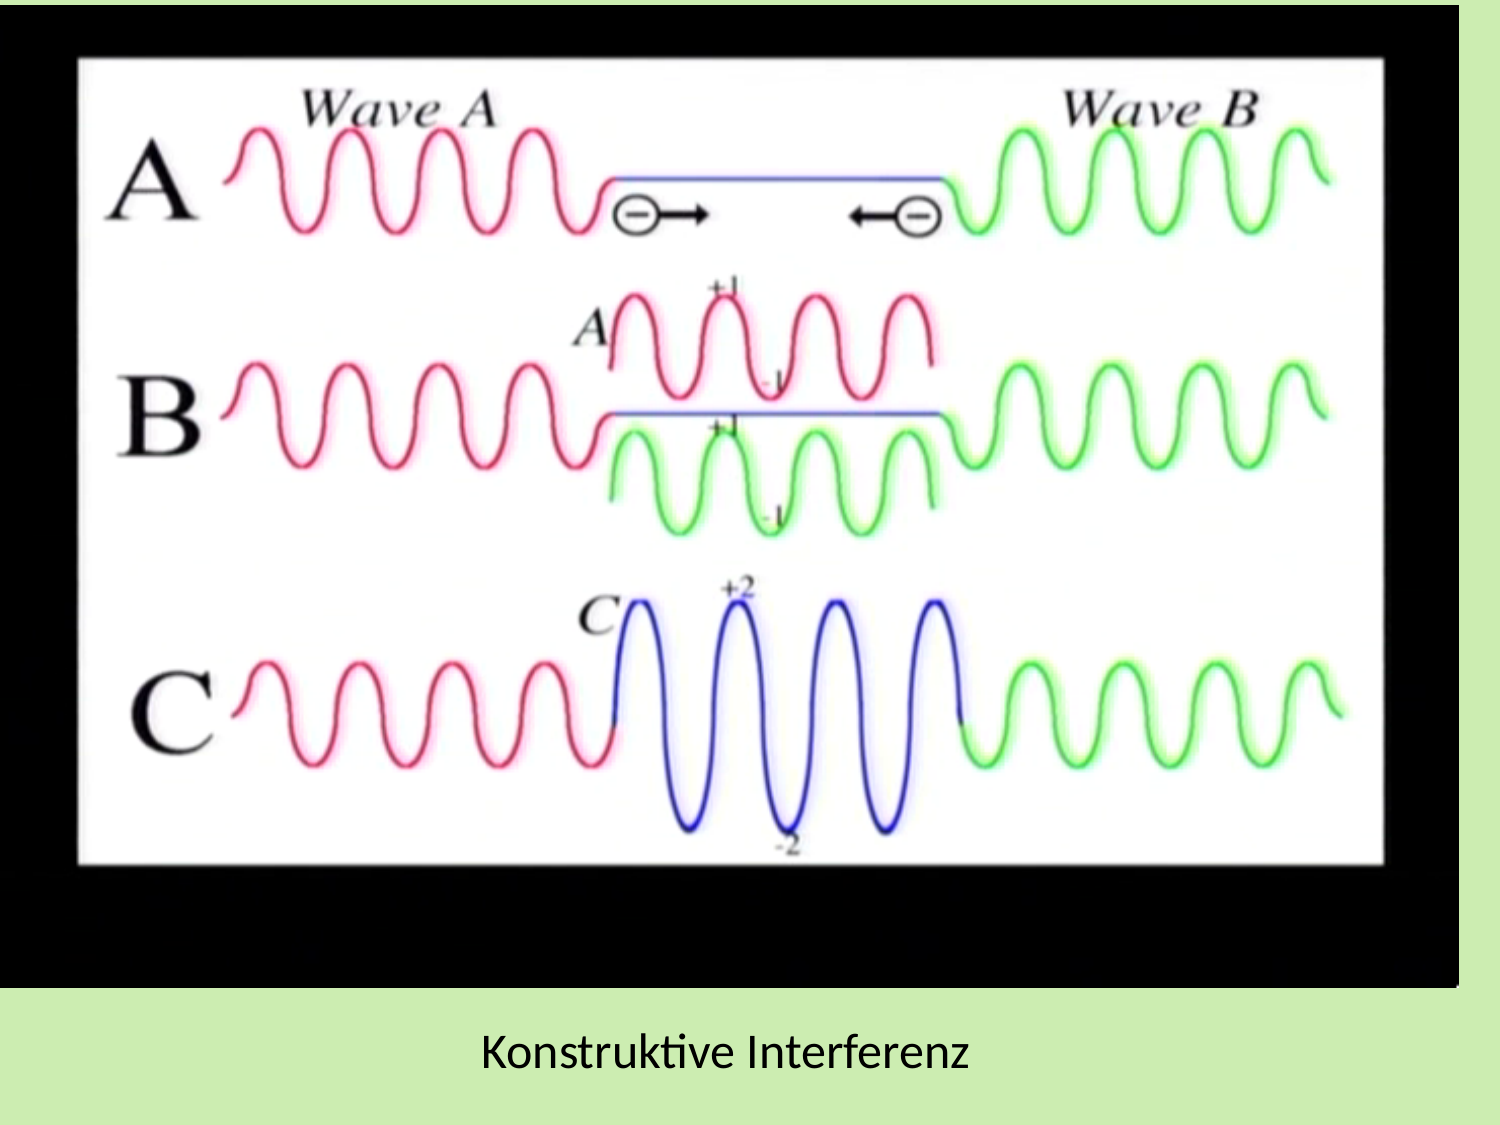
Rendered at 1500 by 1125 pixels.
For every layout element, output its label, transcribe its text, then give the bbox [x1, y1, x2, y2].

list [0, 5, 1460, 988]
text_box Konstruktive Interferenz [466, 1011, 1045, 1087]
